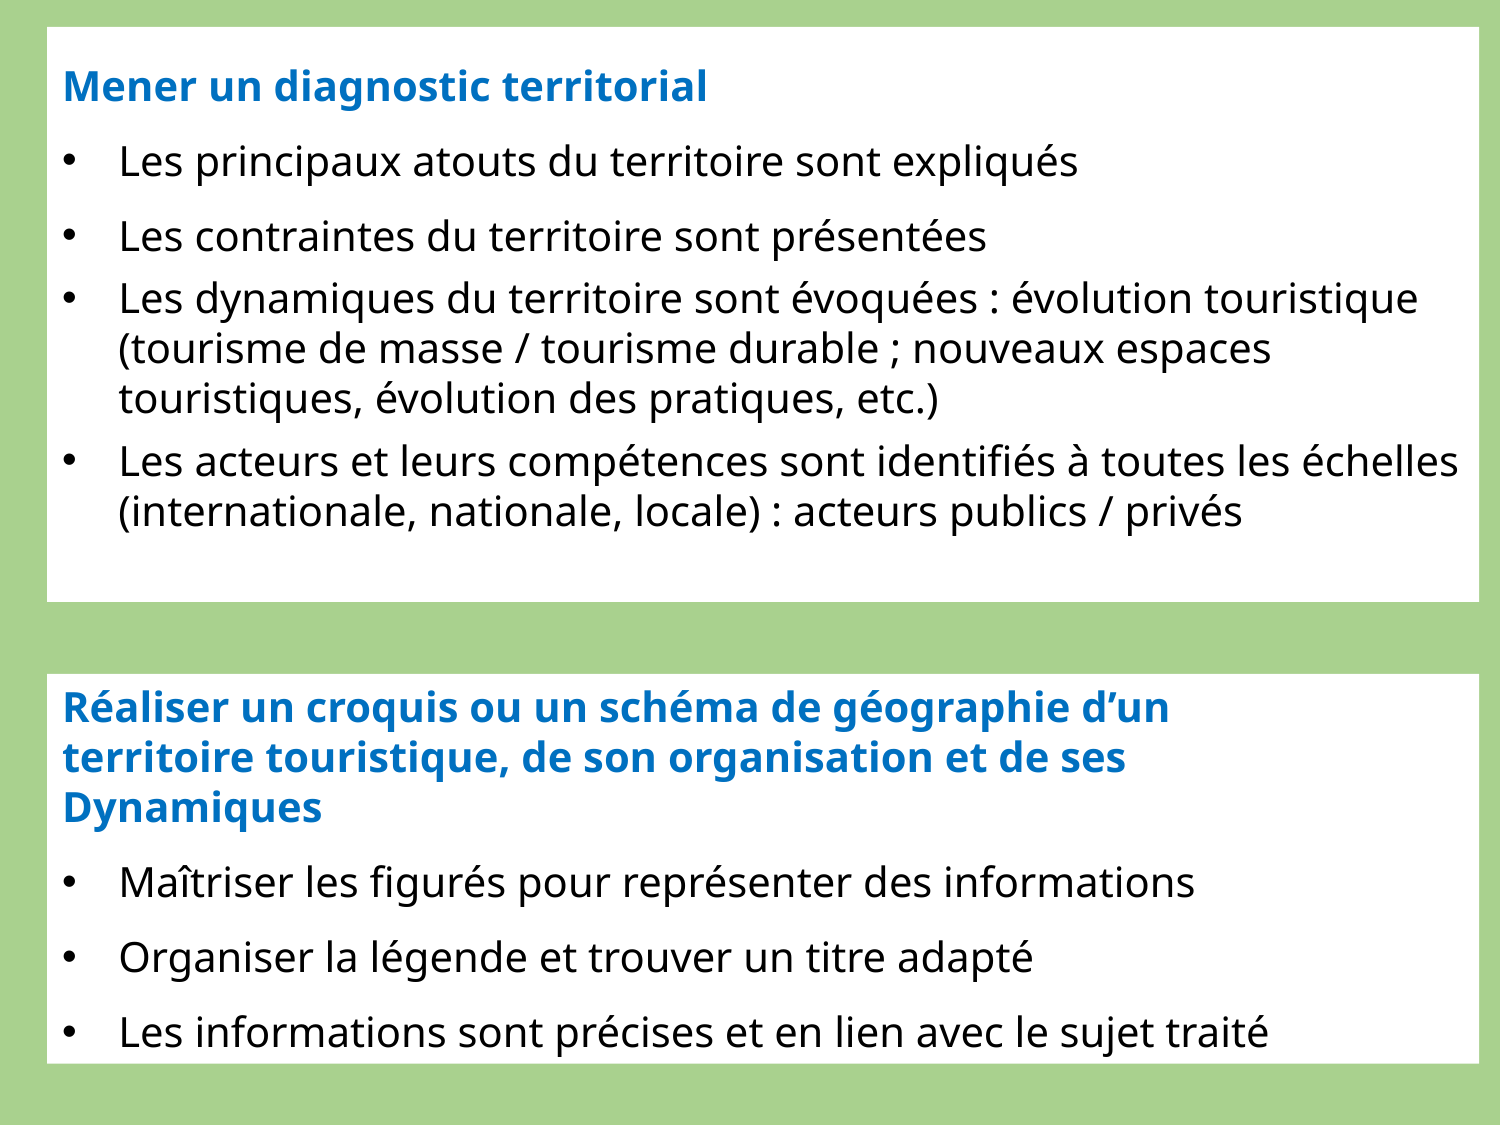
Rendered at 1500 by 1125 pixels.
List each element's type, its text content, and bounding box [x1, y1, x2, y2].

text_box Réaliser un croquis ou un schéma de géographie d’un territoire touristique, de son organisation et de ses Dynamiques Maîtriser les figurés pour représenter des informations Organiser la légende et trouver un titre adapté Les informations sont précises et en lien avec le sujet traité [47, 673, 1480, 1064]
text_box Mener un diagnostic territorial Les principaux atouts du territoire sont expliqués Les contraintes du territoire sont présentées Les dynamiques du territoire sont évoquées : évolution touristique (tourisme de masse / tourisme durable ; nouveaux espaces touristiques, évolution des pratiques, etc.) Les acteurs et leurs compétences sont identifiés à toutes les échelles (internationale, nationale, locale) : acteurs publics / privés [47, 26, 1480, 602]
